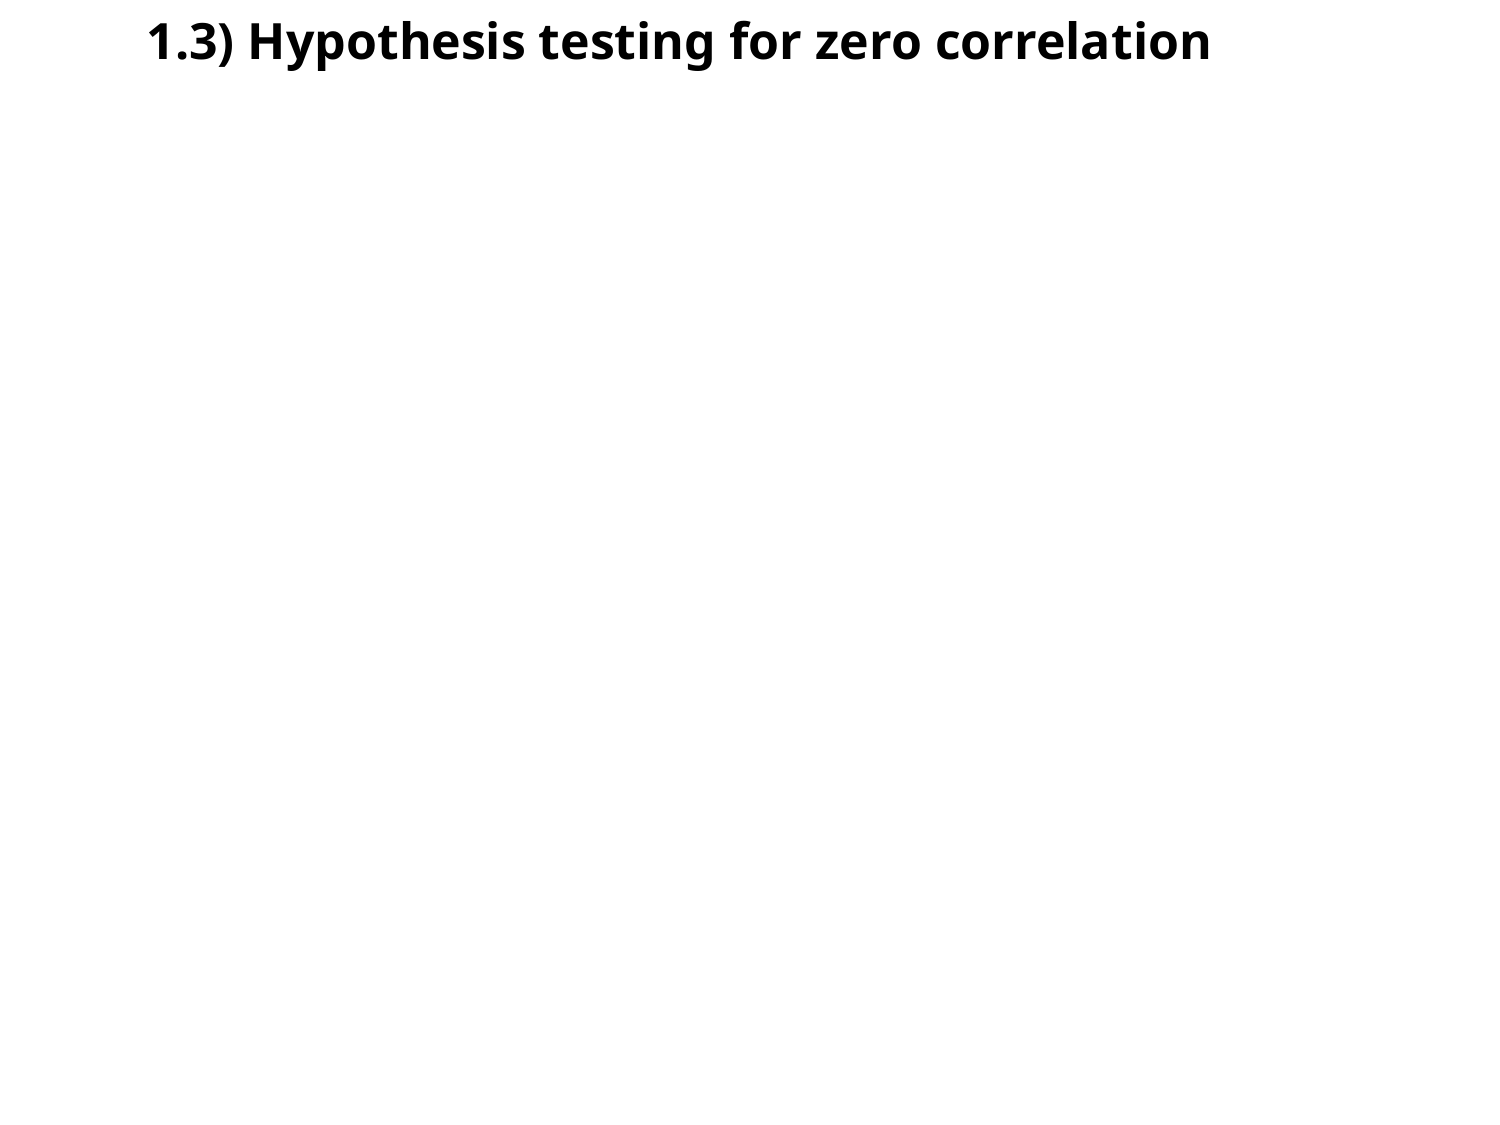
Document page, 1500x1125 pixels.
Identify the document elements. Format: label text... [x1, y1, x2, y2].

title 1.3) Hypothesis testing for zero correlation [0, 0, 1360, 87]
